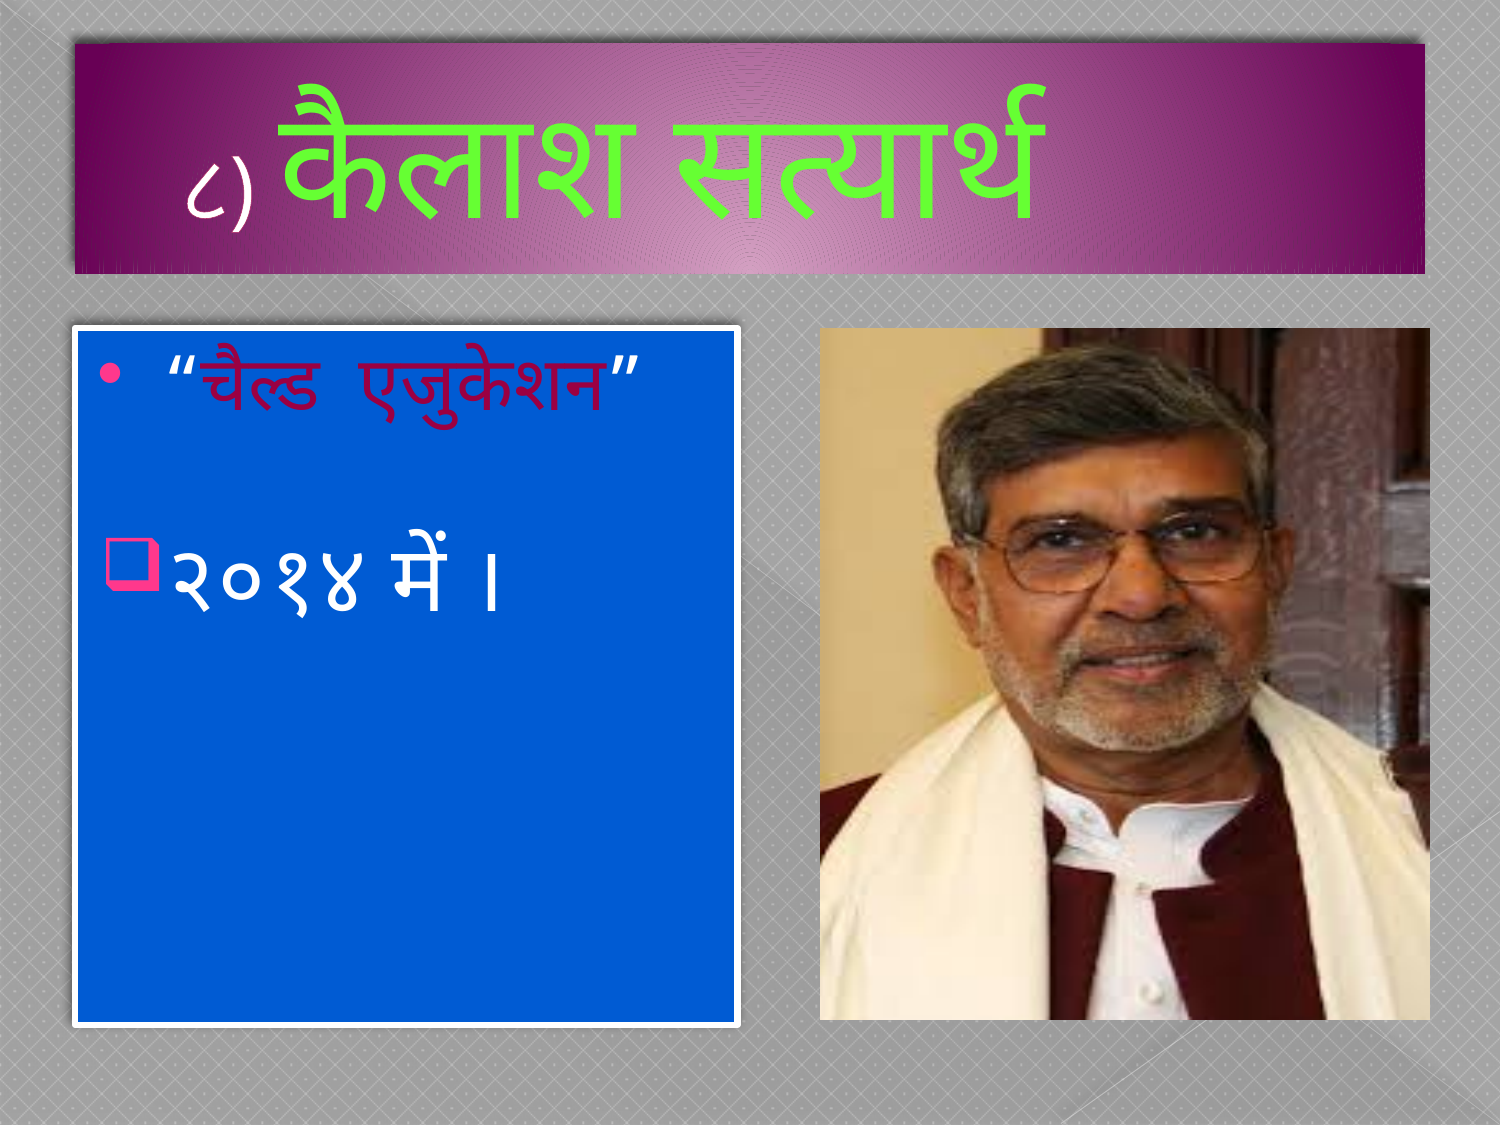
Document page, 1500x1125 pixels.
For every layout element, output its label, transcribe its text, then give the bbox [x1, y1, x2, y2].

list “चैल्ड एजुकेशन” २०१४ में । [72, 325, 741, 1028]
title ८) कैलाश सत्यार्थ [75, 43, 1425, 274]
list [820, 327, 1430, 1020]
